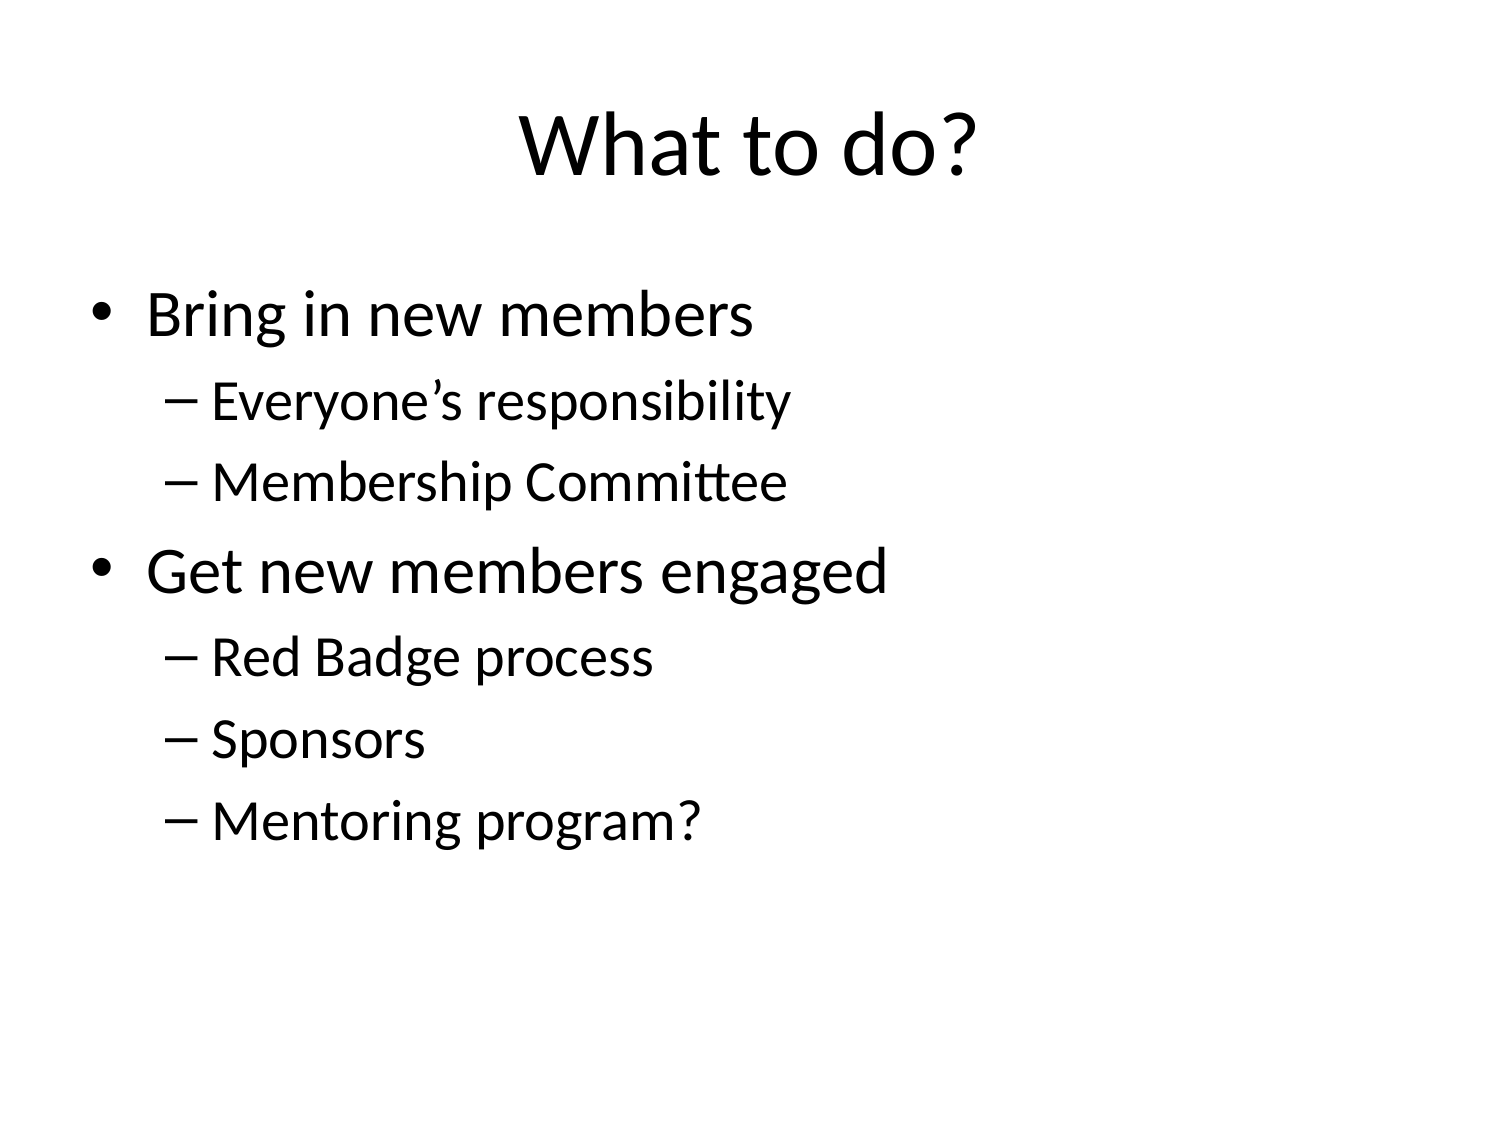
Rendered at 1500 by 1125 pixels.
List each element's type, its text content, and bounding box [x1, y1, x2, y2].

title What to do? [75, 45, 1425, 233]
list Bring in new members Everyone’s responsibility Membership Committee Get new members engaged Red Badge process Sponsors Mentoring program? [75, 262, 1425, 1005]
